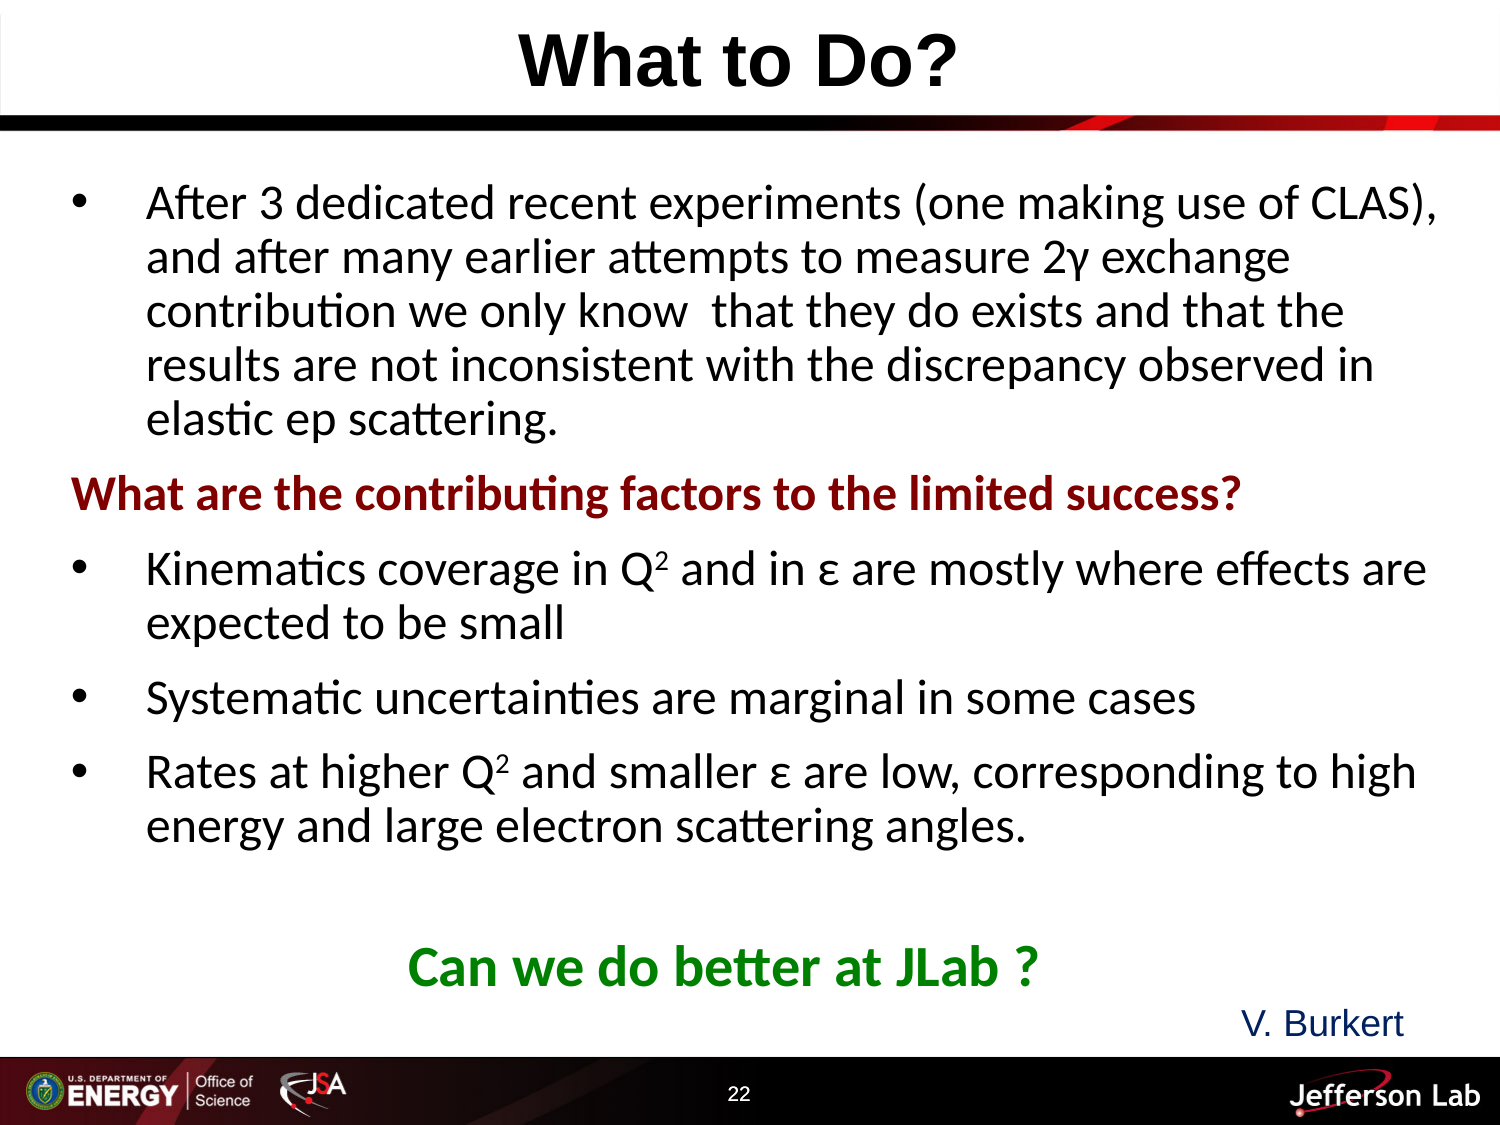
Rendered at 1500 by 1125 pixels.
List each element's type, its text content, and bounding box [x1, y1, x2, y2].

text_box V. Burkert [1226, 991, 1420, 1052]
picture [0, 125, 1500, 1125]
list After 3 dedicated recent experiments (one making use of CLAS), and after many earlier attempts to measure 2γ exchange contribution we only know that they do exists and that the results are not inconsistent with the discrepancy observed in elastic ep scattering. What are the contributing factors to the limited success? Kinematics coverage in Q2 and in ε are mostly where effects are expected to be small Systematic uncertainties are marginal in some cases Rates at higher Q2 and smaller ε are low, corresponding to high energy and large electron scattering angles. Can we do better at JLab ? [55, 169, 1463, 1033]
title What to Do? [0, 0, 1500, 125]
